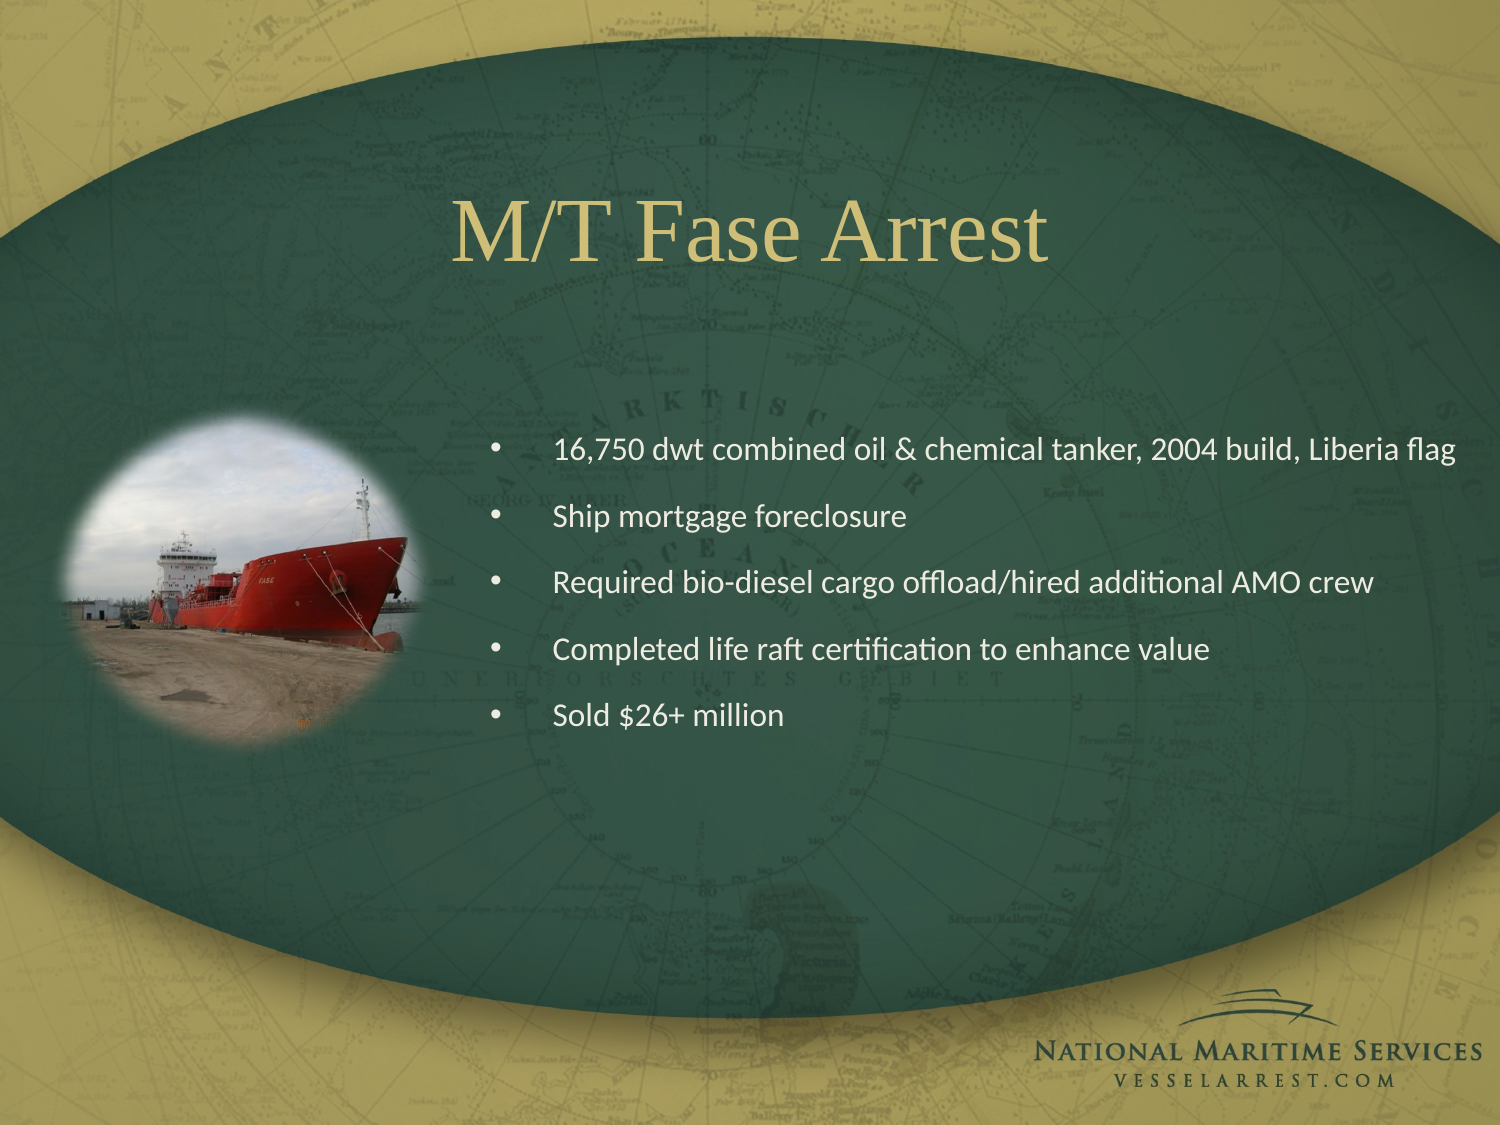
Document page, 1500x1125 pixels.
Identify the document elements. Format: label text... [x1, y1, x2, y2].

list 16,750 dwt combined oil & chemical tanker, 2004 build, Liberia flag Ship mortgage foreclosure Required bio-diesel cargo offload/hired additional AMO crew Completed life raft certification to enhance value Sold $26+ million [437, 399, 1500, 838]
title M/T Fase Arrest [37, 162, 1463, 313]
picture [0, 0, 1500, 1125]
